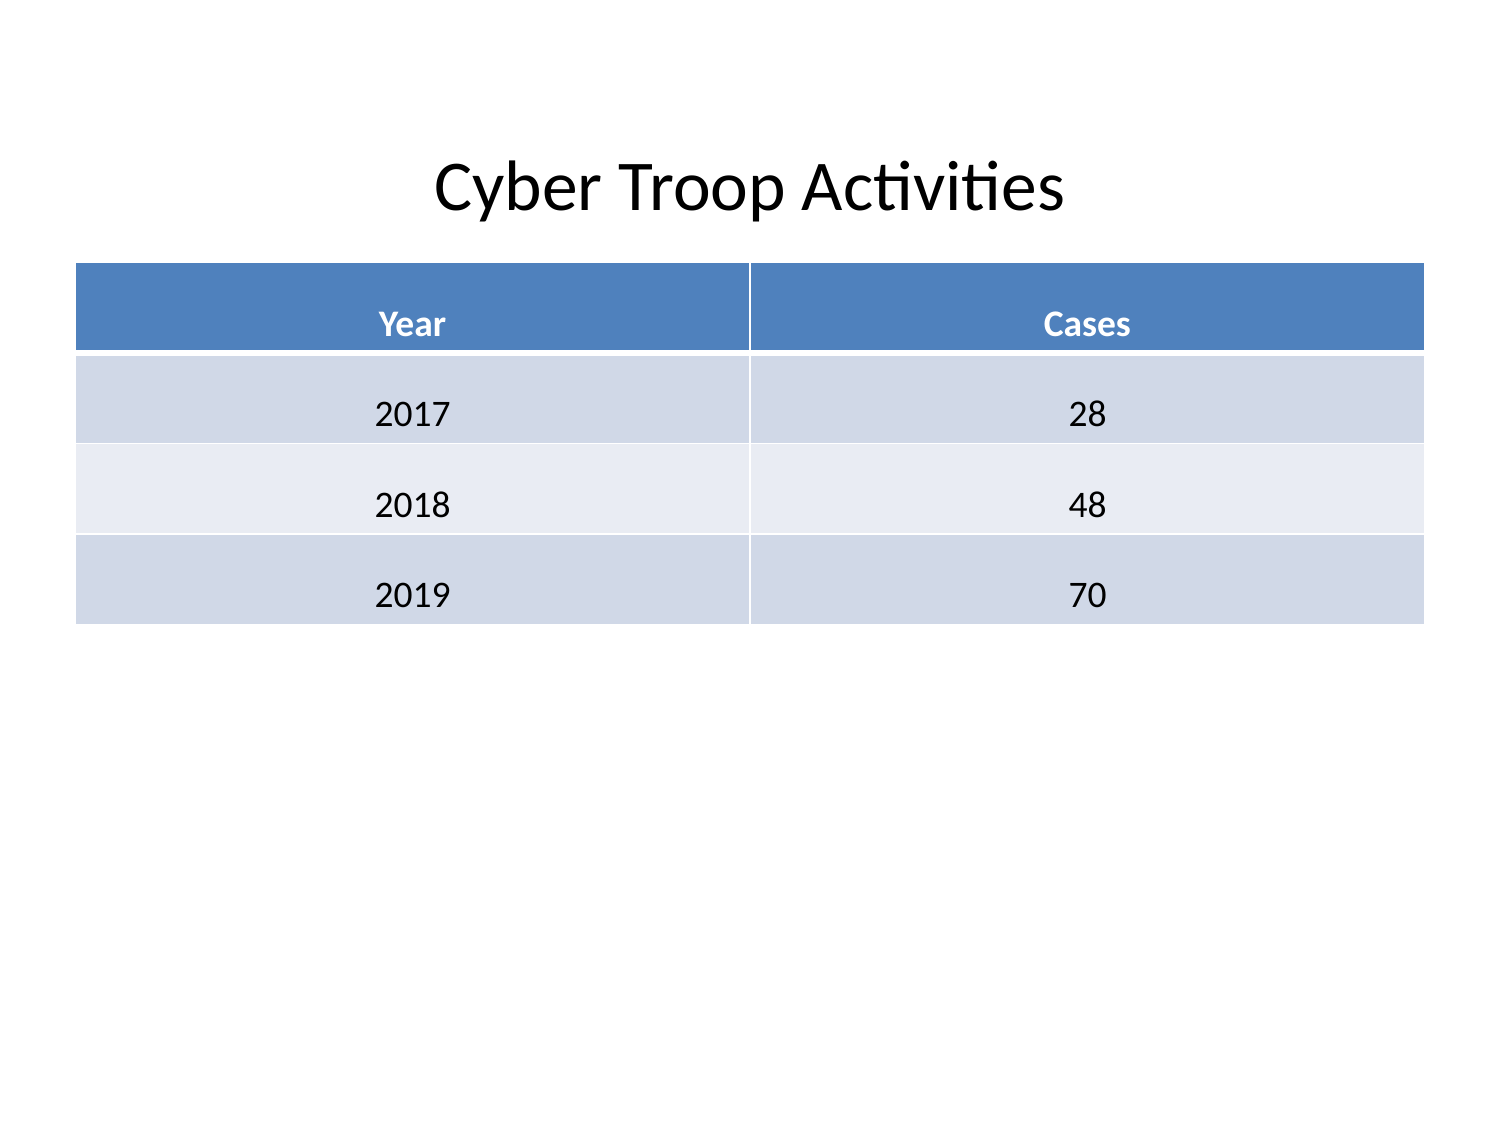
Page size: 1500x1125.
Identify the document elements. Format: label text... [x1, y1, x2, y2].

table_cell 2019 [76, 535, 749, 624]
table_cell 2017 [76, 356, 749, 443]
table_cell 2018 [76, 444, 749, 533]
table_header Cases [751, 263, 1424, 350]
table_cell 70 [751, 535, 1424, 624]
table_header Year [76, 263, 749, 350]
title Cyber Troop Activities [75, 45, 1425, 233]
table_cell 28 [751, 356, 1424, 443]
table_cell 48 [751, 444, 1424, 533]
